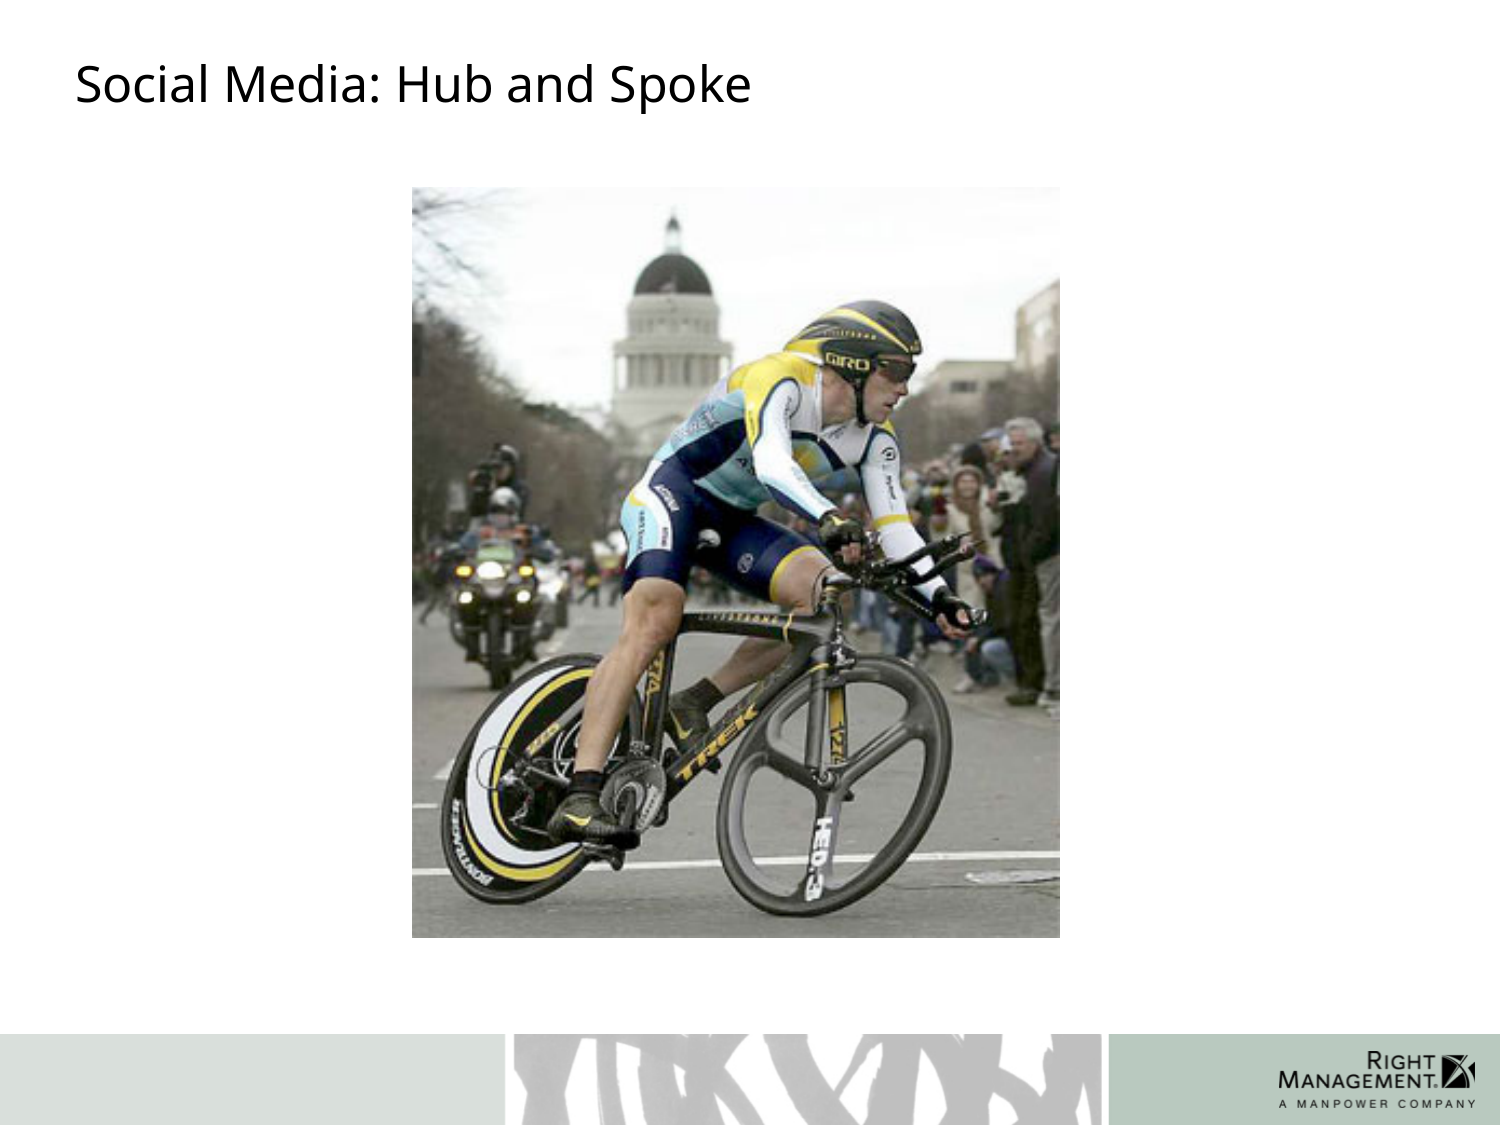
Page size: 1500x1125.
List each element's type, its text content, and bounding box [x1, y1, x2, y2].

title Social Media: Hub and Spoke [74, 52, 1426, 188]
picture [412, 187, 1060, 939]
picture [0, 1034, 1500, 1125]
